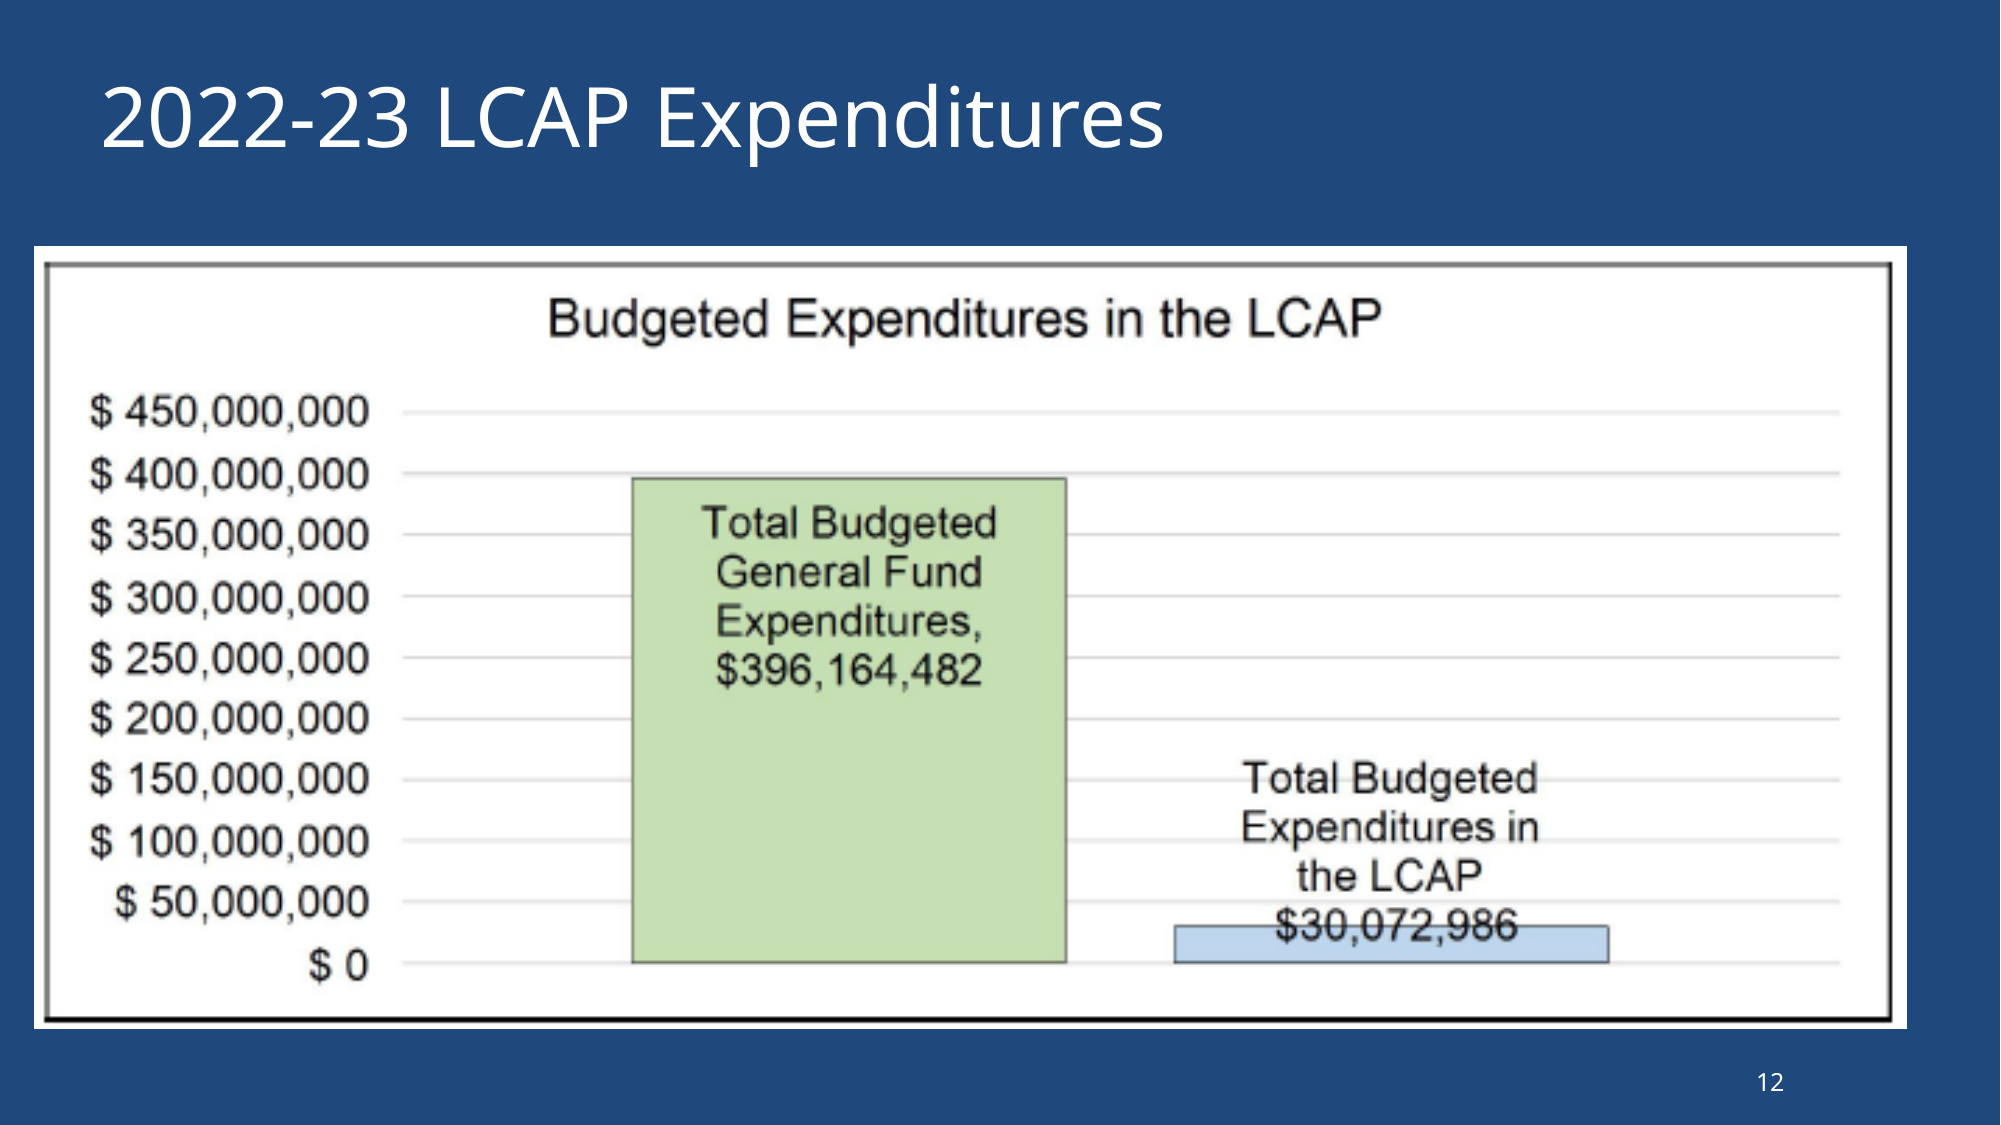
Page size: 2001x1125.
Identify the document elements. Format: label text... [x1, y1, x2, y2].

picture [34, 245, 1907, 1029]
slide_number 12 [1748, 1053, 1904, 1114]
title 2022-23 LCAP Expenditures [80, 43, 1920, 194]
